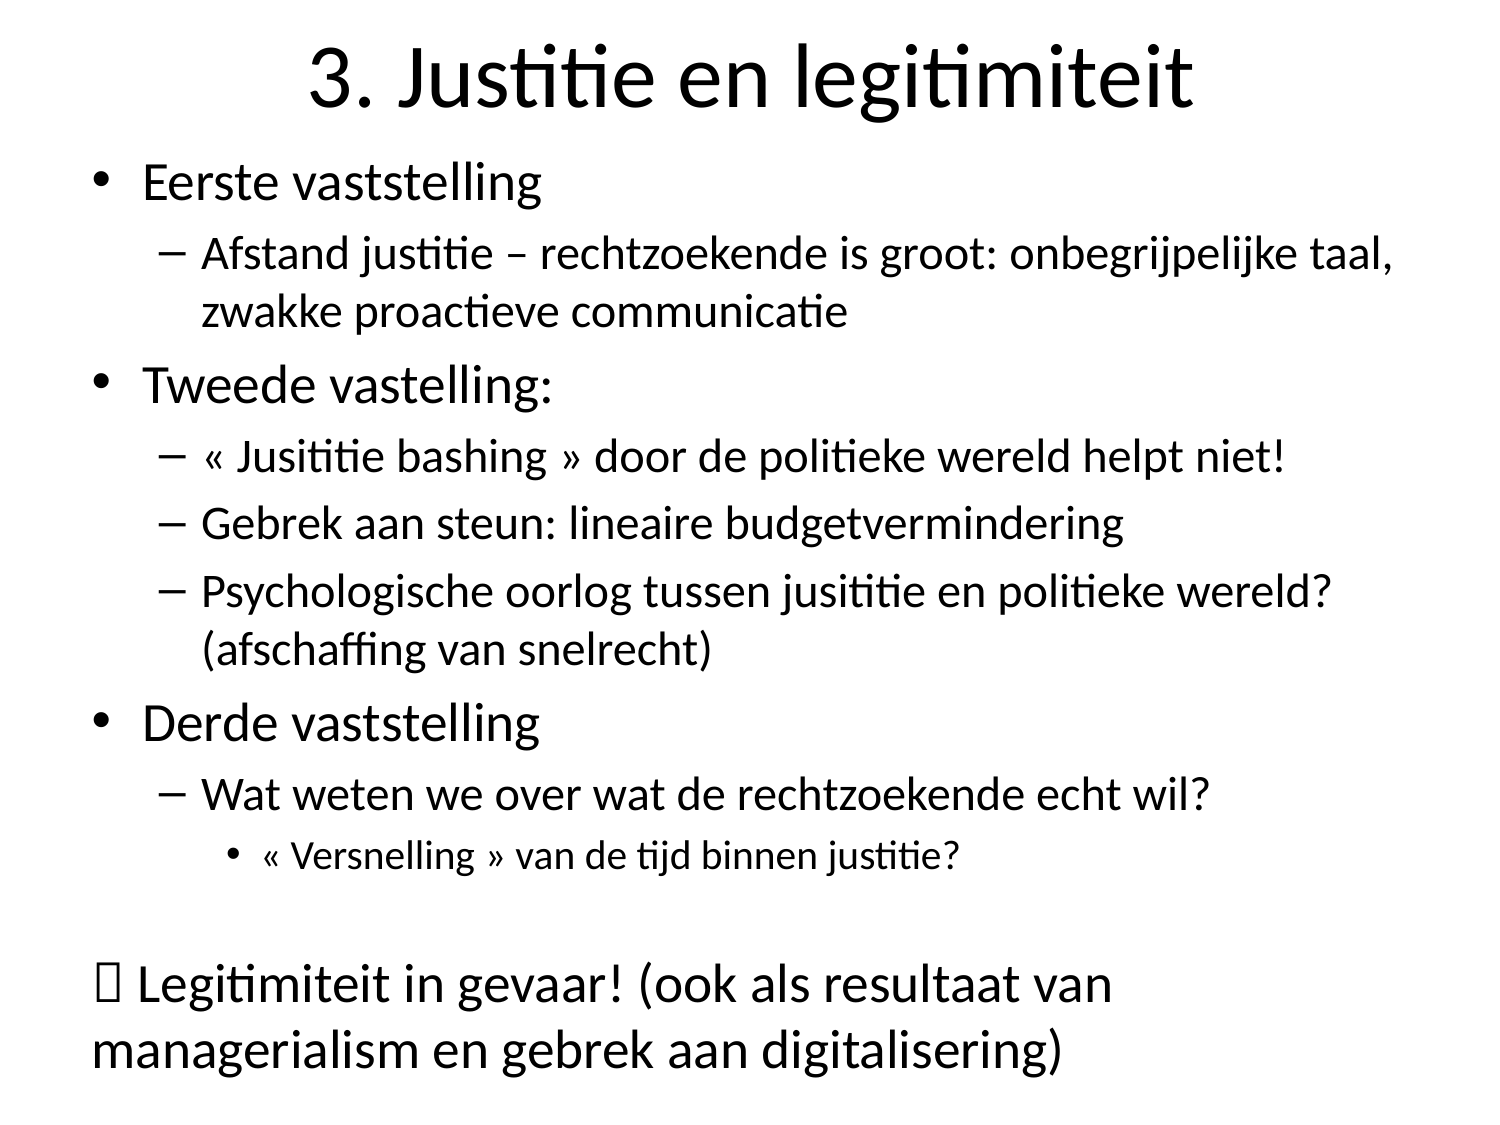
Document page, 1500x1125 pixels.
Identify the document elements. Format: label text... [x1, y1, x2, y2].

list Eerste vaststelling Afstand justitie – rechtzoekende is groot: onbegrijpelijke taal, zwakke proactieve communicatie Tweede vastelling: « Jusititie bashing » door de politieke wereld helpt niet! Gebrek aan steun: lineaire budgetvermindering Psychologische oorlog tussen jusititie en politieke wereld? (afschaffing van snelrecht) Derde vaststelling Wat weten we over wat de rechtzoekende echt wil? « Versnelling » van de tijd binnen justitie?  Legitimiteit in gevaar! (ook als resultaat van managerialism en gebrek aan digitalisering) [76, 137, 1427, 1094]
title 3. Justitie en legitimiteit [76, 5, 1427, 137]
